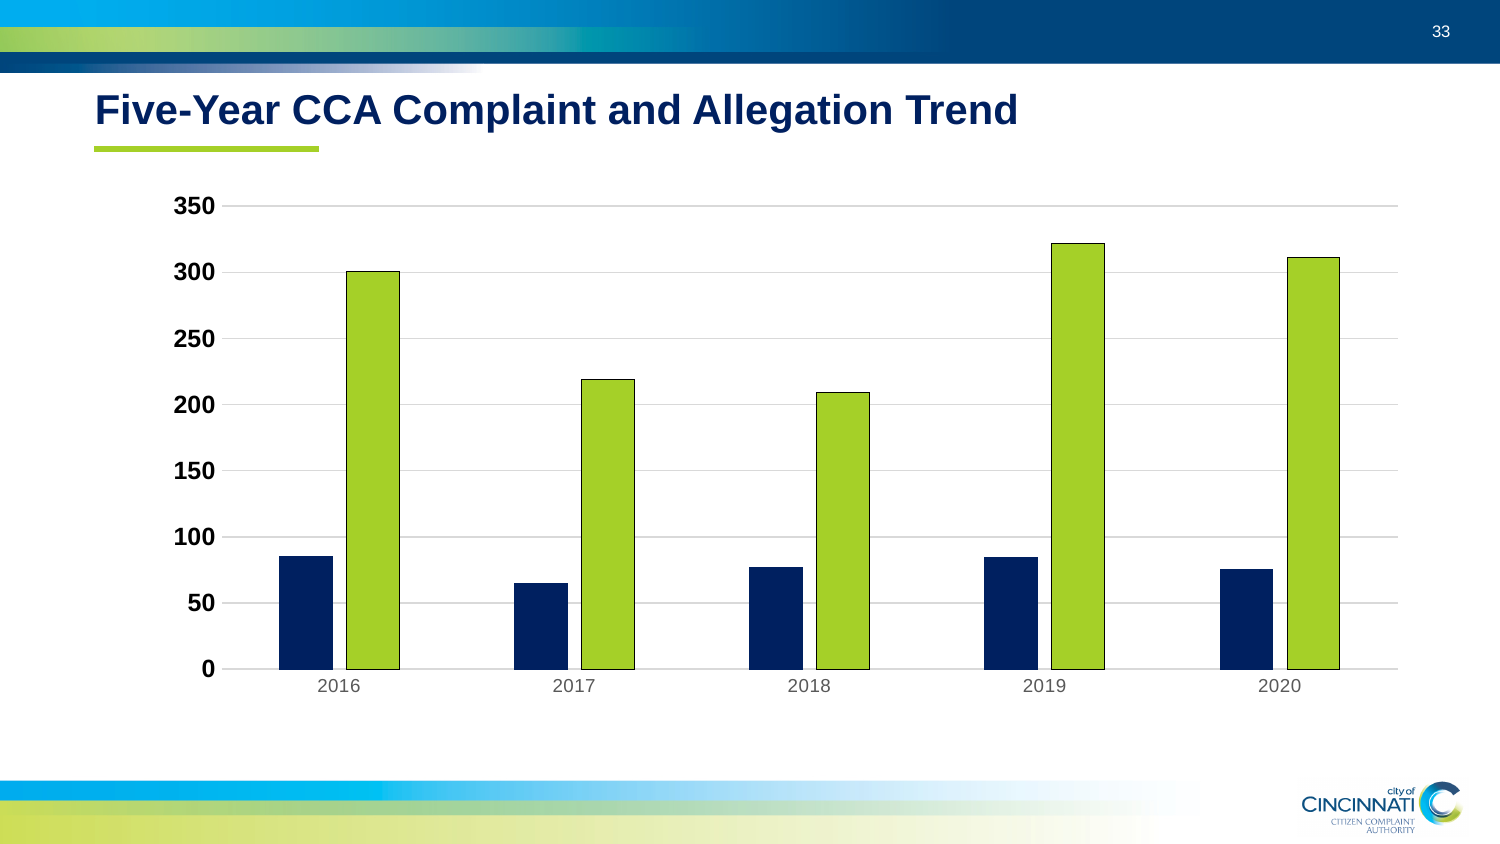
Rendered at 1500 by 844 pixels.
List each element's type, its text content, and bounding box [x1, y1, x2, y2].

text_box 33 [1014, 13, 1466, 52]
picture [0, 0, 1500, 844]
text_box Five-Year CCA Complaint and Allegation Trend [70, 70, 201, 146]
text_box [1212, 776, 1500, 838]
chart [147, 182, 1424, 708]
text_box Five-Year CCA Complaint and Allegation Trend [210, 70, 1044, 146]
